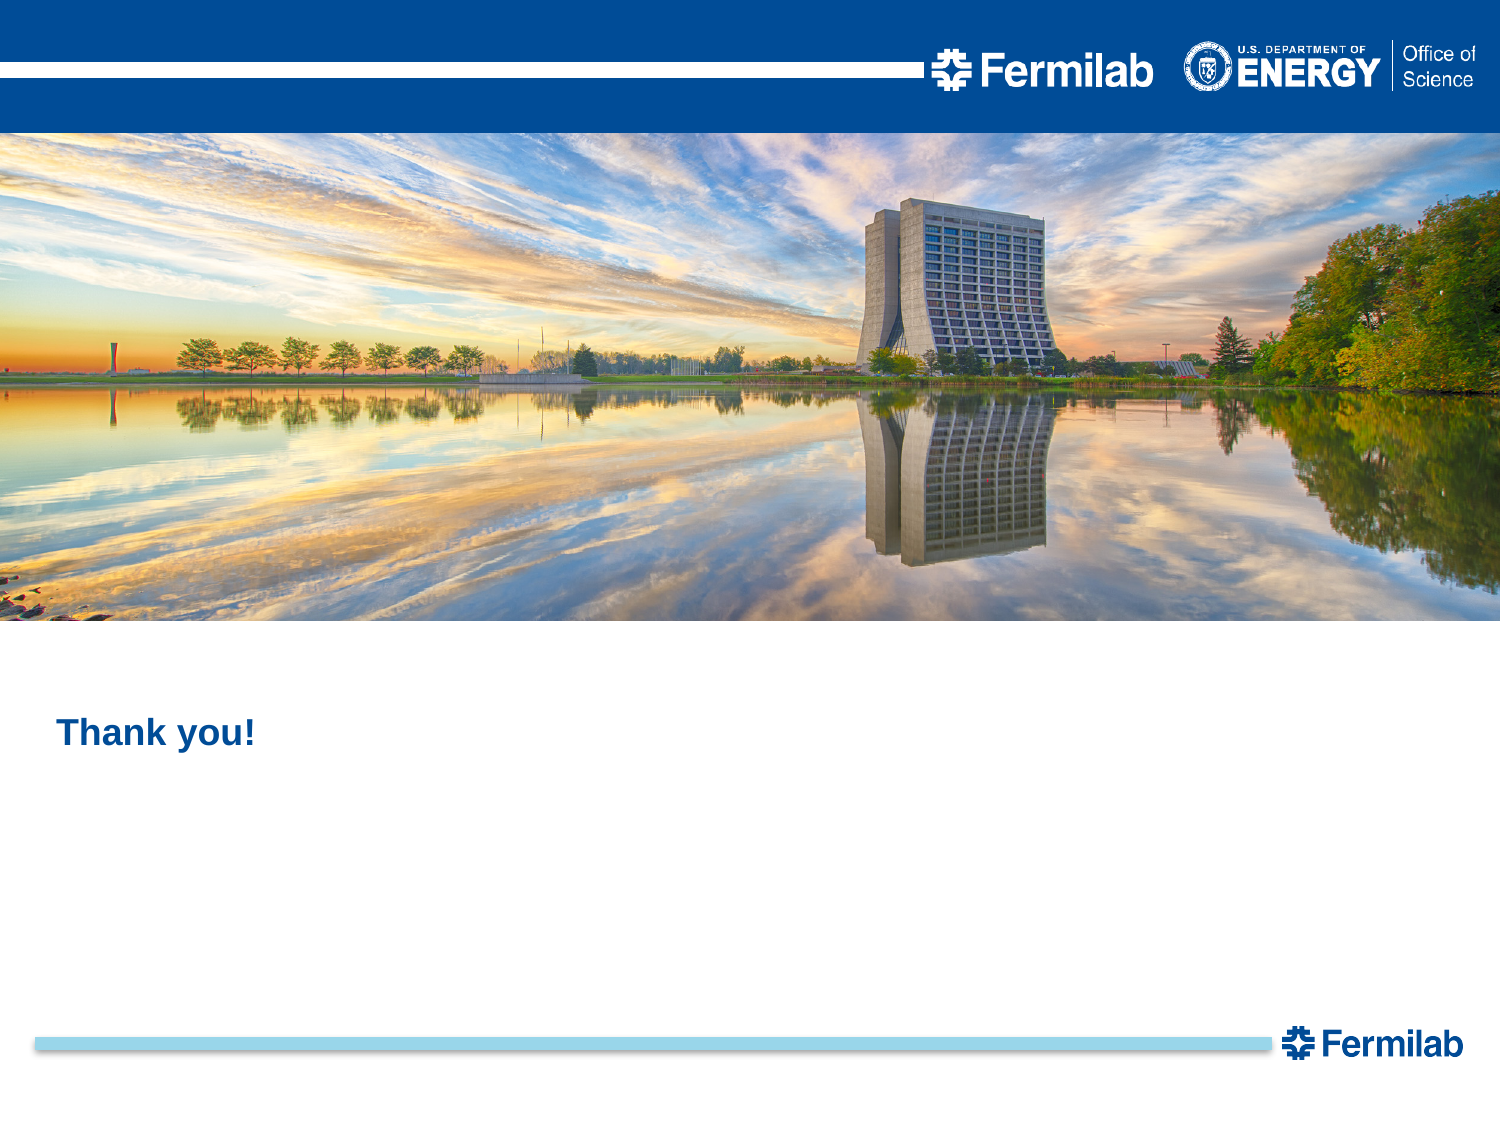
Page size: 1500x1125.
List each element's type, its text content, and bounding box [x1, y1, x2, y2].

picture [1282, 1026, 1463, 1060]
picture [0, 133, 1500, 621]
list Thank you! [56, 648, 1451, 813]
